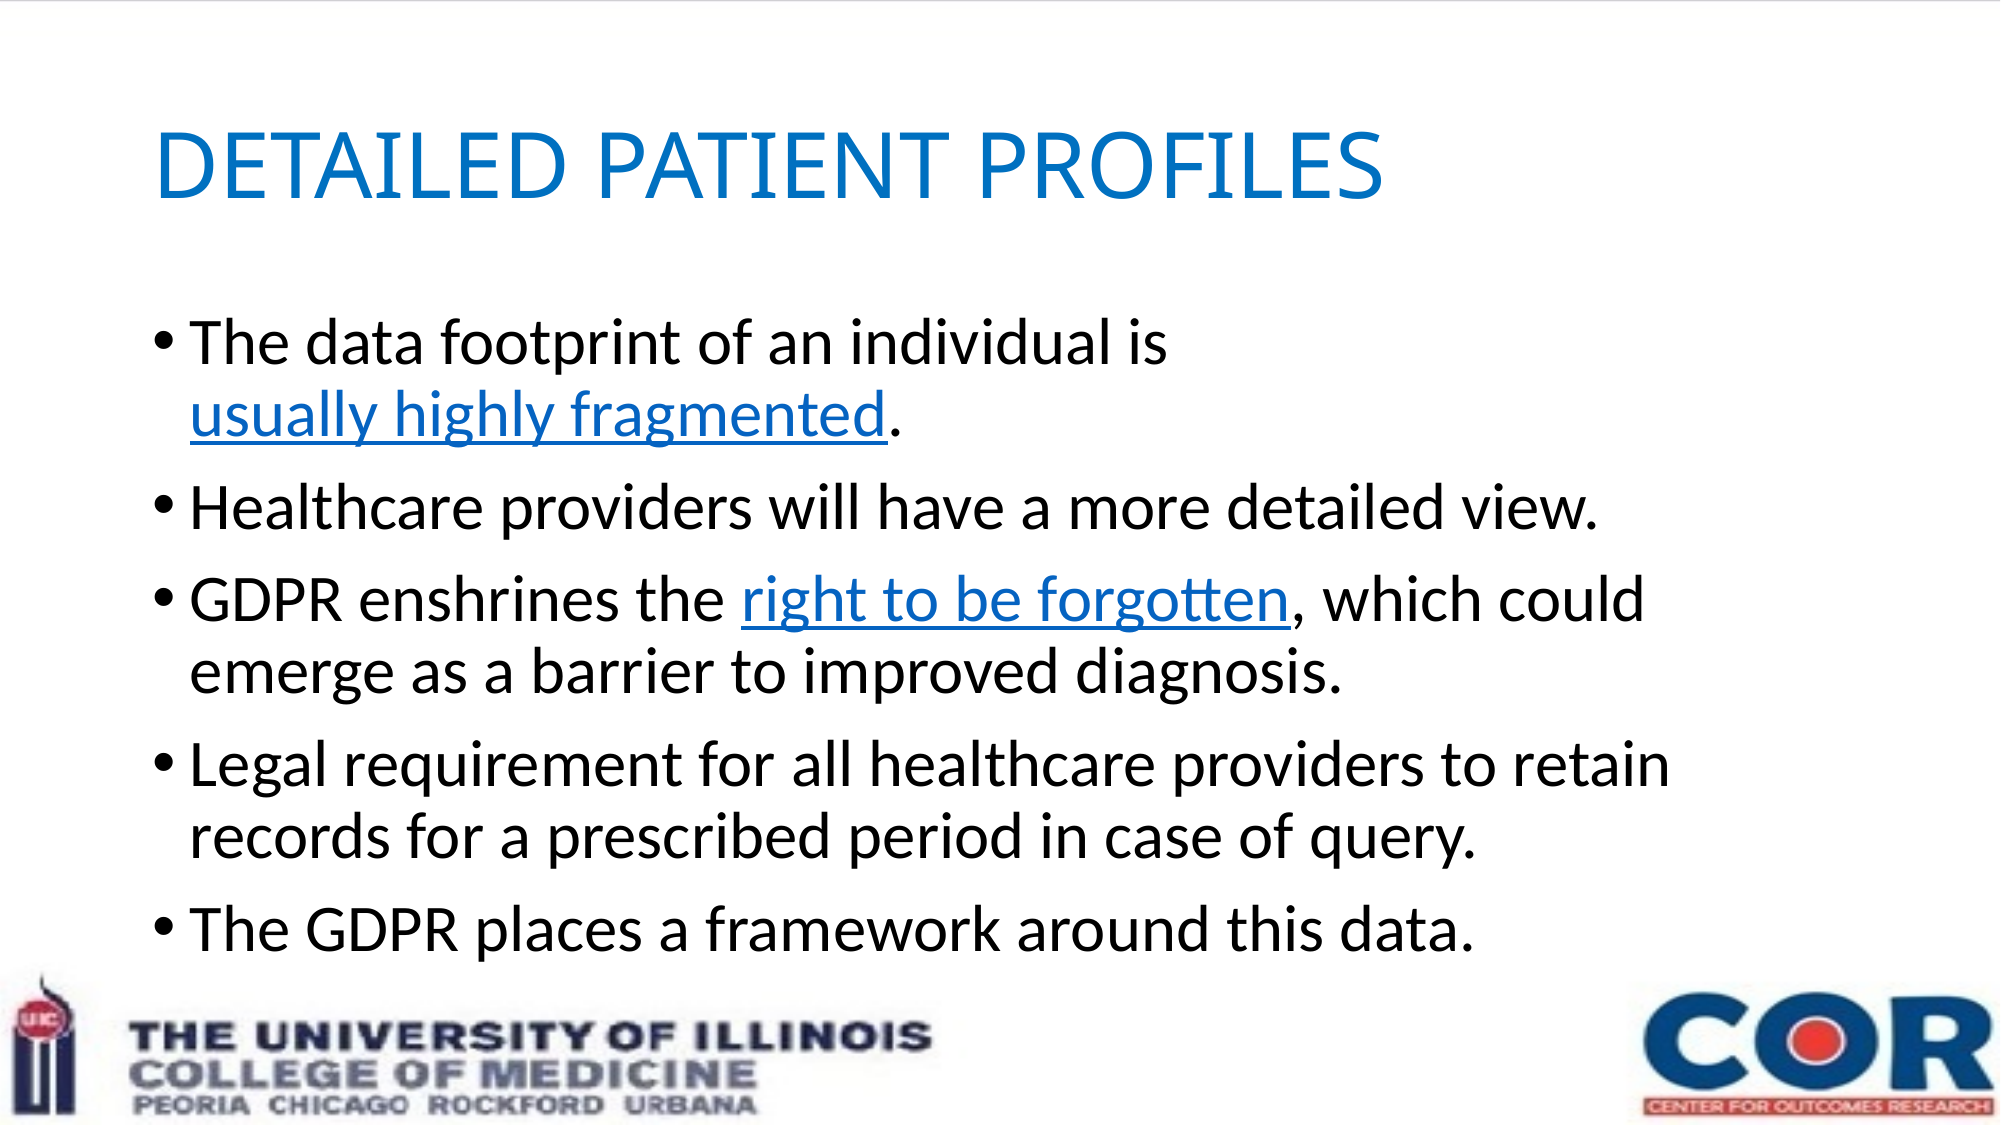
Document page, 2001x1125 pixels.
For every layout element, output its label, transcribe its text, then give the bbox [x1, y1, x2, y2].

title DETAILED PATIENT PROFILES [137, 59, 1863, 278]
list The data footprint of an individual is usually highly fragmented. Healthcare providers will have a more detailed view. GDPR enshrines the right to be forgotten, which could emerge as a barrier to improved diagnosis. Legal requirement for all healthcare providers to retain records for a prescribed period in case of query. The GDPR places a framework around this data. [137, 299, 1863, 1014]
picture [0, 0, 2001, 1125]
